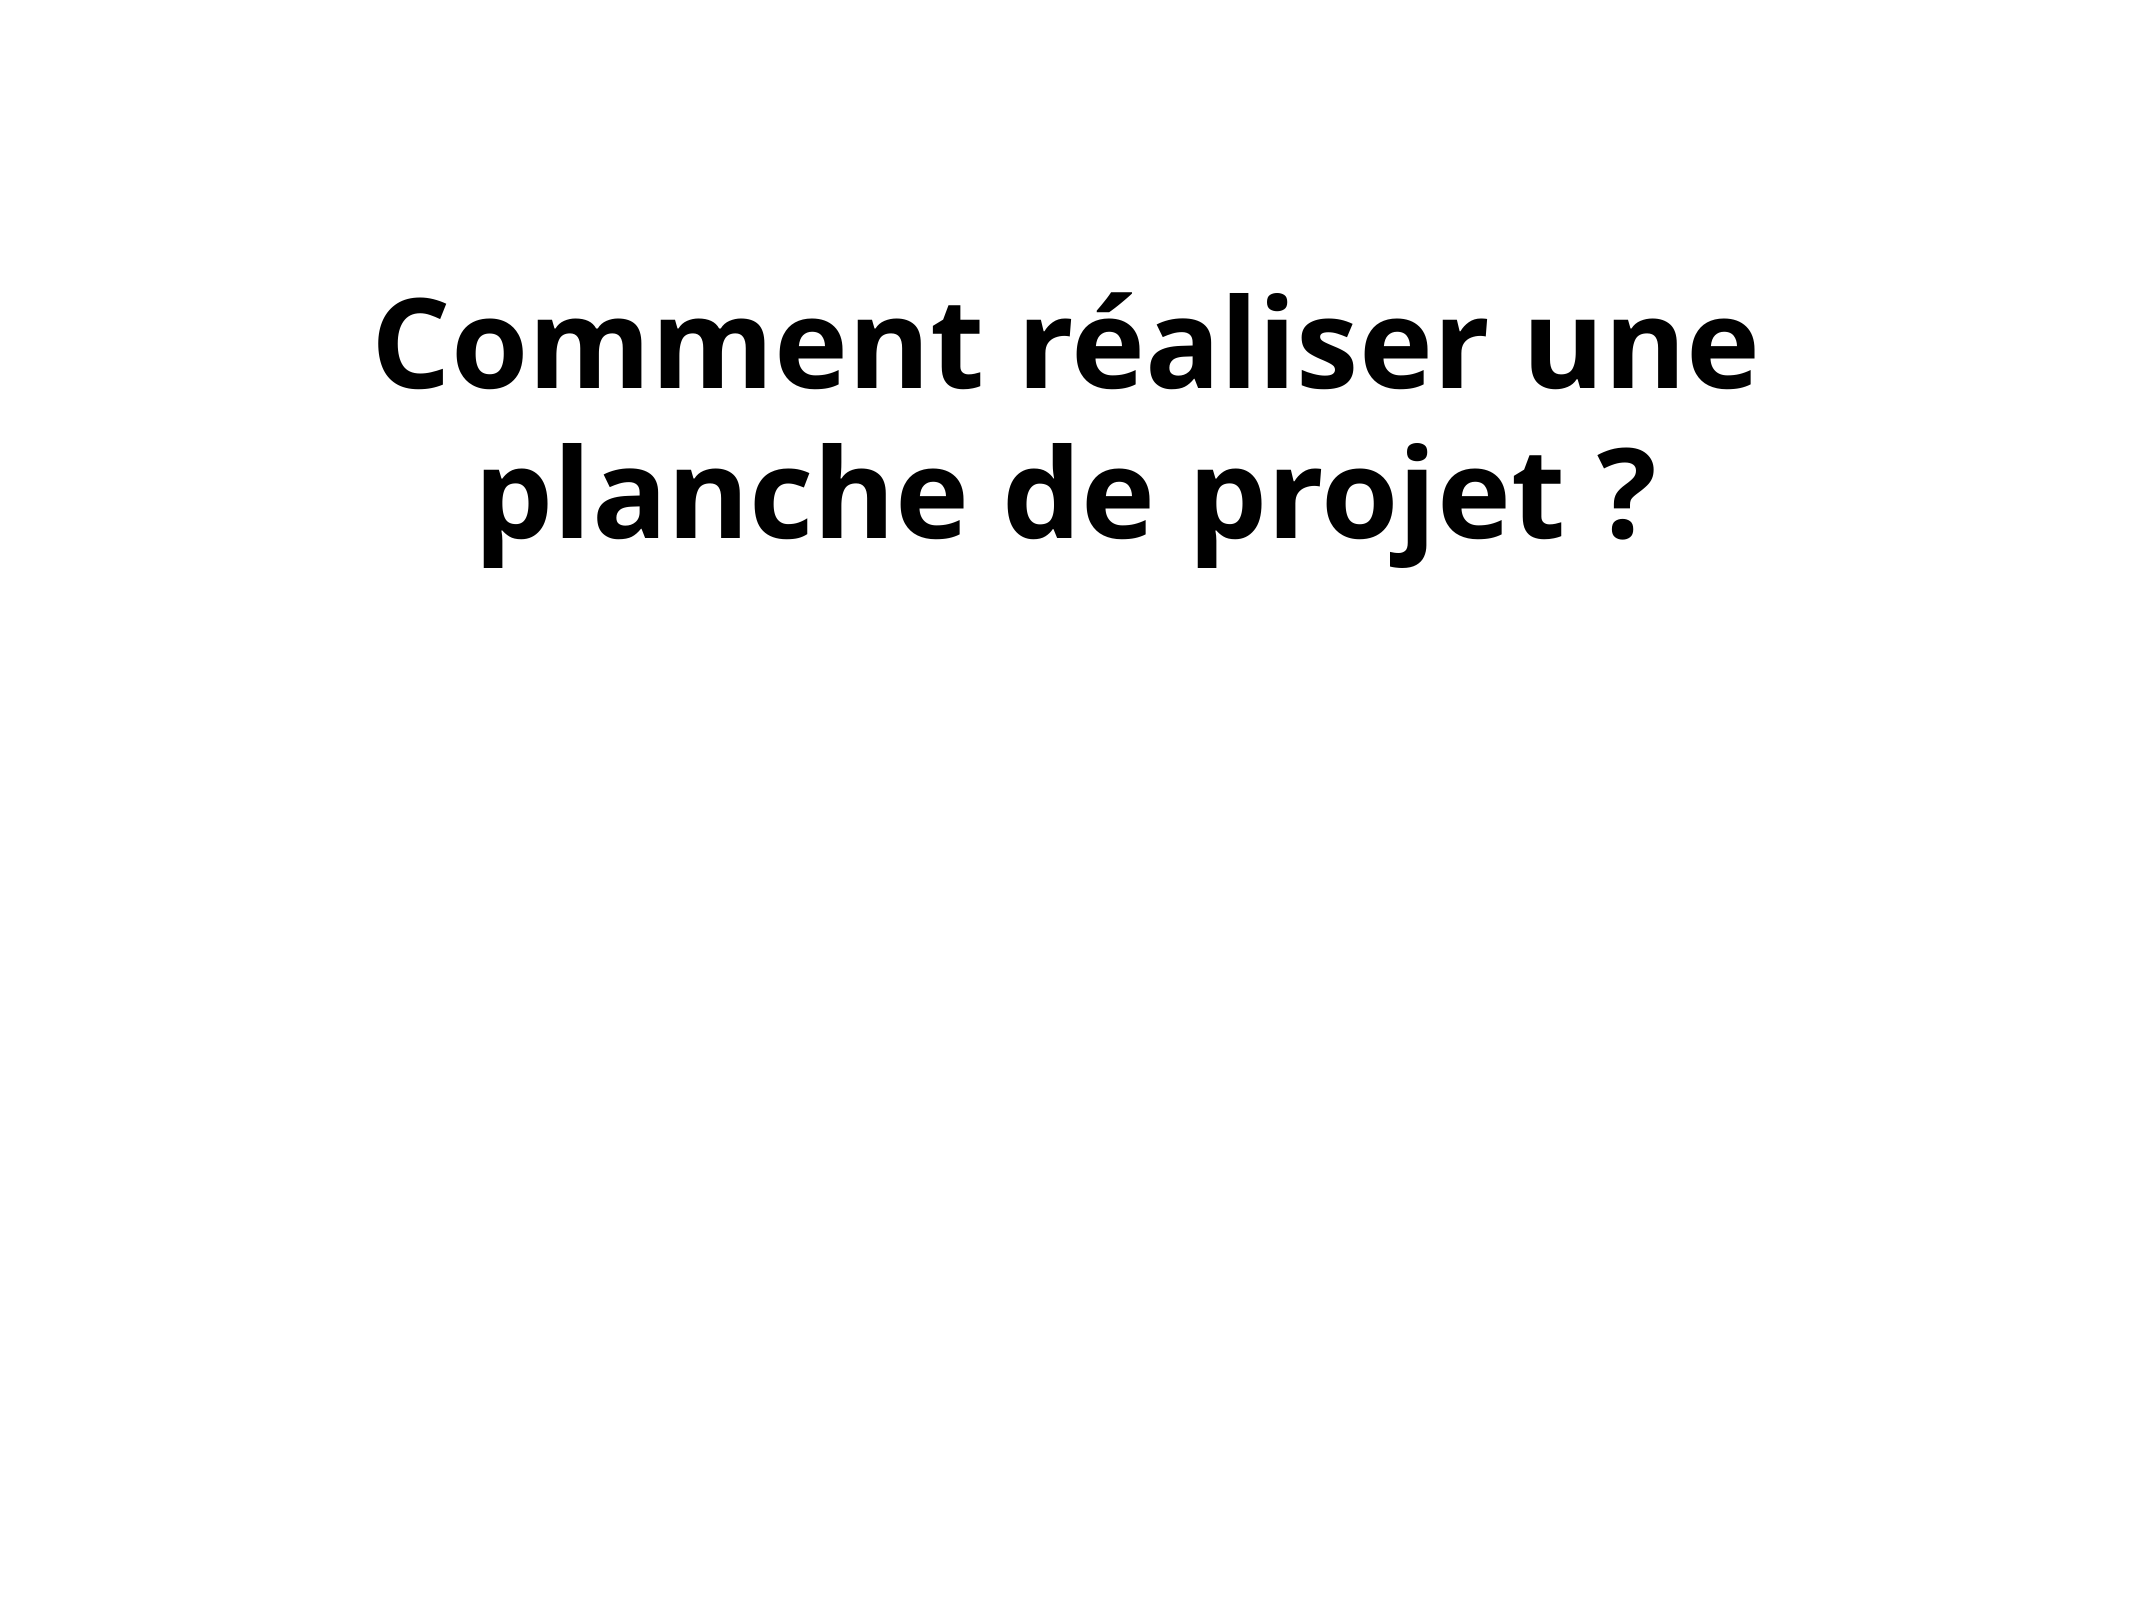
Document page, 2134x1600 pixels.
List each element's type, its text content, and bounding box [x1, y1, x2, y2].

title Comment réaliser une planche de projet ? [146, 263, 1987, 1164]
